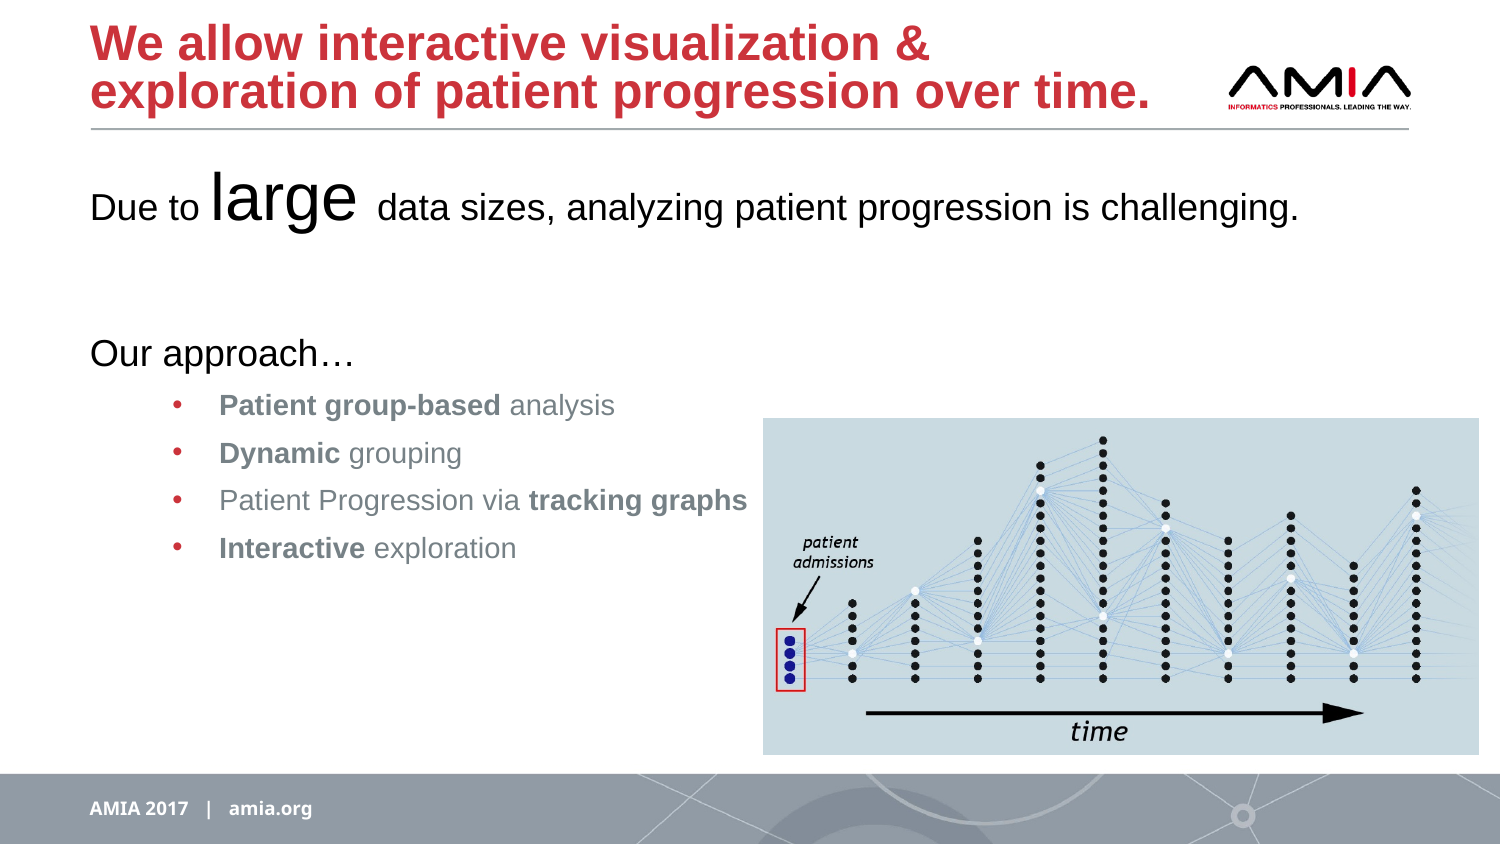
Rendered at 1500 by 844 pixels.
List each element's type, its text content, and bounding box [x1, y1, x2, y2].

list Due to large data sizes, analyzing patient progression is challenging. Our approach… Patient group-based analysis Dynamic grouping Patient Progression via tracking graphs Interactive exploration [89, 154, 1412, 740]
title We allow interactive visualization & exploration of patient progression over time. [89, 21, 1203, 119]
footer AMIA 2017 | amia.org [89, 798, 915, 816]
picture [0, 0, 1500, 844]
